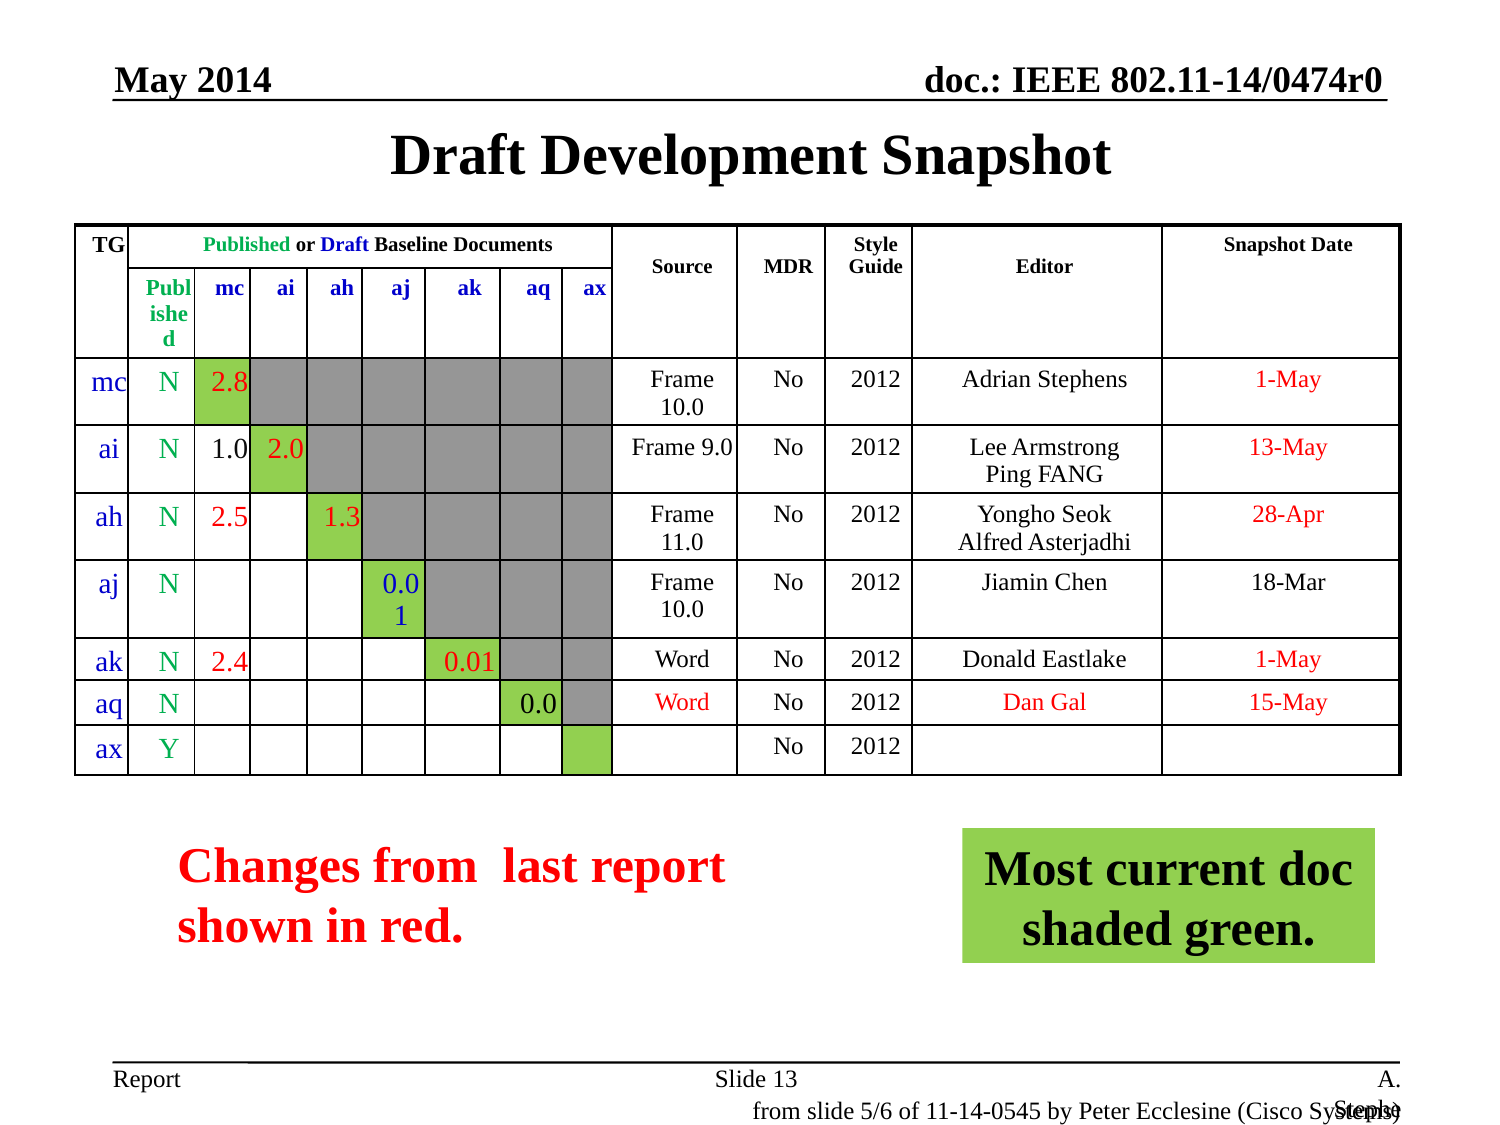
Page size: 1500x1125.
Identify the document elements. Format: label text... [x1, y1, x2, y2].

table_cell 18-Mar [1163, 561, 1398, 637]
table_cell [501, 359, 561, 424]
text_box from slide 5/6 of 11-14-0545 by Peter Ecclesine (Cisco Systems) [343, 1087, 1417, 1125]
table_header Editor [913, 227, 1161, 357]
table_cell [563, 639, 611, 679]
table_cell 1-May [1163, 359, 1398, 424]
table_cell Frame 11.0 [613, 494, 736, 559]
table_cell 13-May [1163, 426, 1398, 492]
table_cell Word [613, 639, 736, 679]
table_cell 2012 [826, 639, 911, 679]
table_cell [308, 681, 361, 724]
table_cell [363, 639, 424, 679]
table_cell Word [613, 681, 736, 724]
table_cell 2012 [826, 726, 911, 774]
table_cell Frame 9.0 [613, 426, 736, 492]
table_cell [251, 359, 306, 424]
table_cell [195, 726, 249, 774]
table_cell N [129, 639, 194, 679]
table_cell No [738, 494, 824, 559]
table_cell [426, 561, 499, 637]
table_cell 0.01 [426, 639, 499, 679]
table_cell Frame 10.0 [613, 359, 736, 424]
table_cell [563, 561, 611, 637]
table_cell [501, 561, 561, 637]
slide_number Slide 13 [712, 1061, 800, 1087]
table_cell mc [195, 269, 249, 357]
table_cell [251, 561, 306, 637]
title Draft Development Snapshot [114, 113, 1390, 189]
table_cell ai [251, 269, 306, 357]
table_cell mc [76, 359, 127, 424]
table_cell 28-Apr [1163, 494, 1398, 559]
table_cell aj [76, 561, 127, 637]
table_cell [501, 494, 561, 559]
table_header TG [76, 227, 127, 357]
table_cell [251, 639, 306, 679]
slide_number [114, 54, 374, 101]
table_cell [308, 359, 361, 424]
table_cell 1-May [1163, 639, 1398, 679]
table_cell 2012 [826, 494, 911, 559]
table_cell 2.5 [195, 494, 249, 559]
table_cell [251, 681, 306, 724]
table_cell Dan Gal [913, 681, 1161, 724]
table_cell [563, 726, 611, 774]
table_cell Jiamin Chen [913, 561, 1161, 637]
table_cell ax [563, 269, 611, 357]
table_cell Y [129, 726, 194, 774]
table_cell [563, 494, 611, 559]
table_cell aj [363, 269, 424, 357]
table_cell N [129, 681, 194, 724]
table_cell ah [308, 269, 361, 357]
table_cell No [738, 681, 824, 724]
table_cell [363, 426, 424, 492]
table_cell [363, 494, 424, 559]
table_cell [251, 494, 306, 559]
table_cell N [129, 426, 194, 492]
table_cell 2012 [826, 681, 911, 724]
table_cell [426, 681, 499, 724]
table_cell [426, 726, 499, 774]
footer A. Stephens, Intel, D. Stanley, Aruba [1324, 1061, 1402, 1087]
table_cell N [129, 359, 194, 424]
table_cell [251, 726, 306, 774]
table_cell Adrian Stephens [913, 359, 1161, 424]
table_cell 15-May [1163, 681, 1398, 724]
table_cell Frame 10.0 [613, 561, 736, 637]
table_cell [195, 561, 249, 637]
table_cell Donald Eastlake [913, 639, 1161, 679]
table_cell No [738, 726, 824, 774]
text_box Changes from last report shown in red. [162, 824, 838, 960]
table_cell ai [76, 426, 127, 492]
table_cell 0.01 [363, 561, 424, 637]
table_cell [1163, 726, 1398, 774]
table_cell [501, 726, 561, 774]
table_cell No [738, 639, 824, 679]
text_box Most current doc shaded green. [962, 828, 1375, 963]
table_cell [308, 426, 361, 492]
table_cell ax [76, 726, 127, 774]
table_cell [913, 726, 1161, 774]
table_cell 1.3 [308, 494, 361, 559]
table_cell [363, 681, 424, 724]
table_cell 1.0 [195, 426, 249, 492]
table_cell [308, 639, 361, 679]
table_cell No [738, 359, 824, 424]
table_header Style Guide [826, 227, 911, 357]
table_cell [308, 561, 361, 637]
table_cell 2012 [826, 359, 911, 424]
table_cell aq [76, 681, 127, 724]
table_cell N [129, 561, 194, 637]
table_cell [363, 359, 424, 424]
table_header Published or Draft Baseline Documents [129, 227, 611, 267]
table_cell [613, 726, 736, 774]
table_cell aq [501, 269, 561, 357]
table_cell [426, 359, 499, 424]
table_cell [563, 681, 611, 724]
table_cell Lee Armstrong Ping FANG [913, 426, 1161, 492]
table_cell [308, 726, 361, 774]
table_cell [426, 426, 499, 492]
table_cell N [129, 494, 194, 559]
table_cell 2.0 [251, 426, 306, 492]
table_cell 2012 [826, 426, 911, 492]
table_cell Yongho Seok Alfred Asterjadhi [913, 494, 1161, 559]
table_cell [426, 494, 499, 559]
table_cell ak [426, 269, 499, 357]
table_cell ah [76, 494, 127, 559]
table_cell ak [76, 639, 127, 679]
table_cell 2.8 [195, 359, 249, 424]
table_cell [563, 359, 611, 424]
table_header Source [613, 227, 736, 357]
table_cell 2.4 [195, 639, 249, 679]
table_cell No [738, 561, 824, 637]
table_cell [563, 426, 611, 492]
table_cell 2012 [826, 561, 911, 637]
table_header MDR [738, 227, 824, 357]
table_cell [501, 639, 561, 679]
table_cell 0.0 [501, 681, 561, 724]
table_cell Published [129, 269, 194, 357]
table_cell [363, 726, 424, 774]
table_cell [195, 681, 249, 724]
table_cell No [738, 426, 824, 492]
table_header Snapshot Date [1163, 227, 1398, 357]
table_cell [501, 426, 561, 492]
